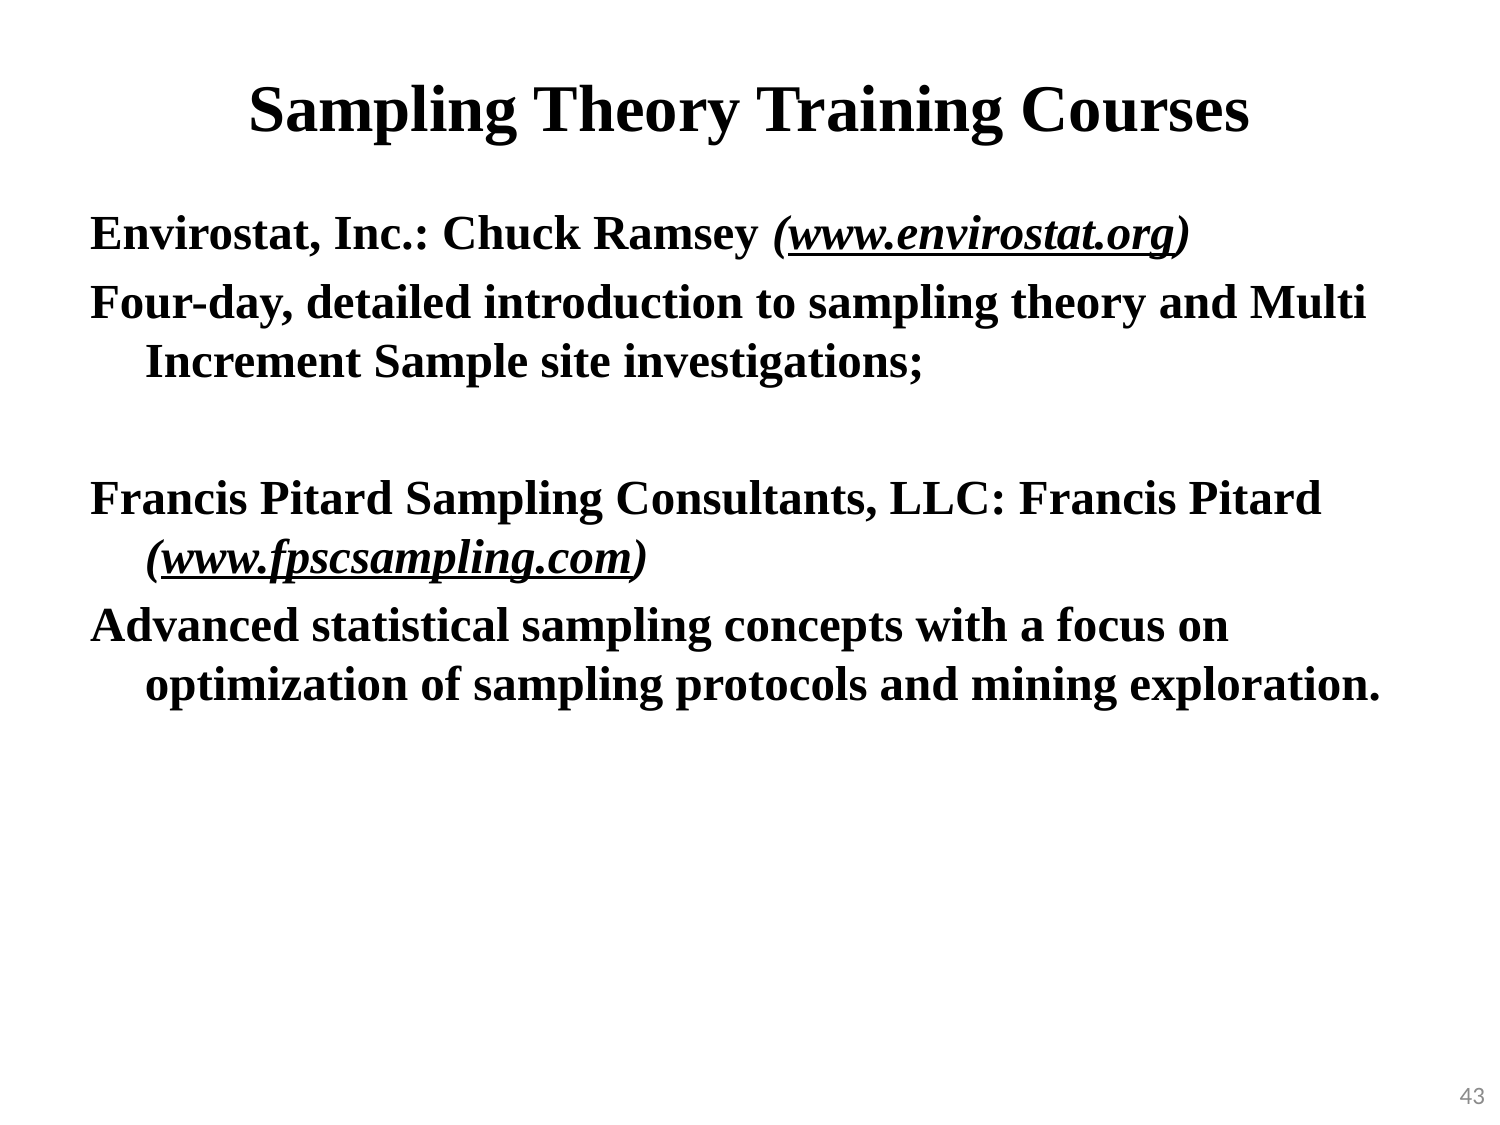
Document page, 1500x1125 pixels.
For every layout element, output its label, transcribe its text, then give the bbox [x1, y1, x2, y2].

list Envirostat, Inc.: Chuck Ramsey (www.envirostat.org) Four-day, detailed introduction to sampling theory and Multi Increment Sample site investigations; Francis Pitard Sampling Consultants, LLC: Francis Pitard (www.fpscsampling.com) Advanced statistical sampling concepts with a focus on optimization of sampling protocols and mining exploration. [75, 193, 1425, 775]
slide_number 43 [1149, 1065, 1500, 1125]
title Sampling Theory Training Courses [75, 15, 1425, 193]
